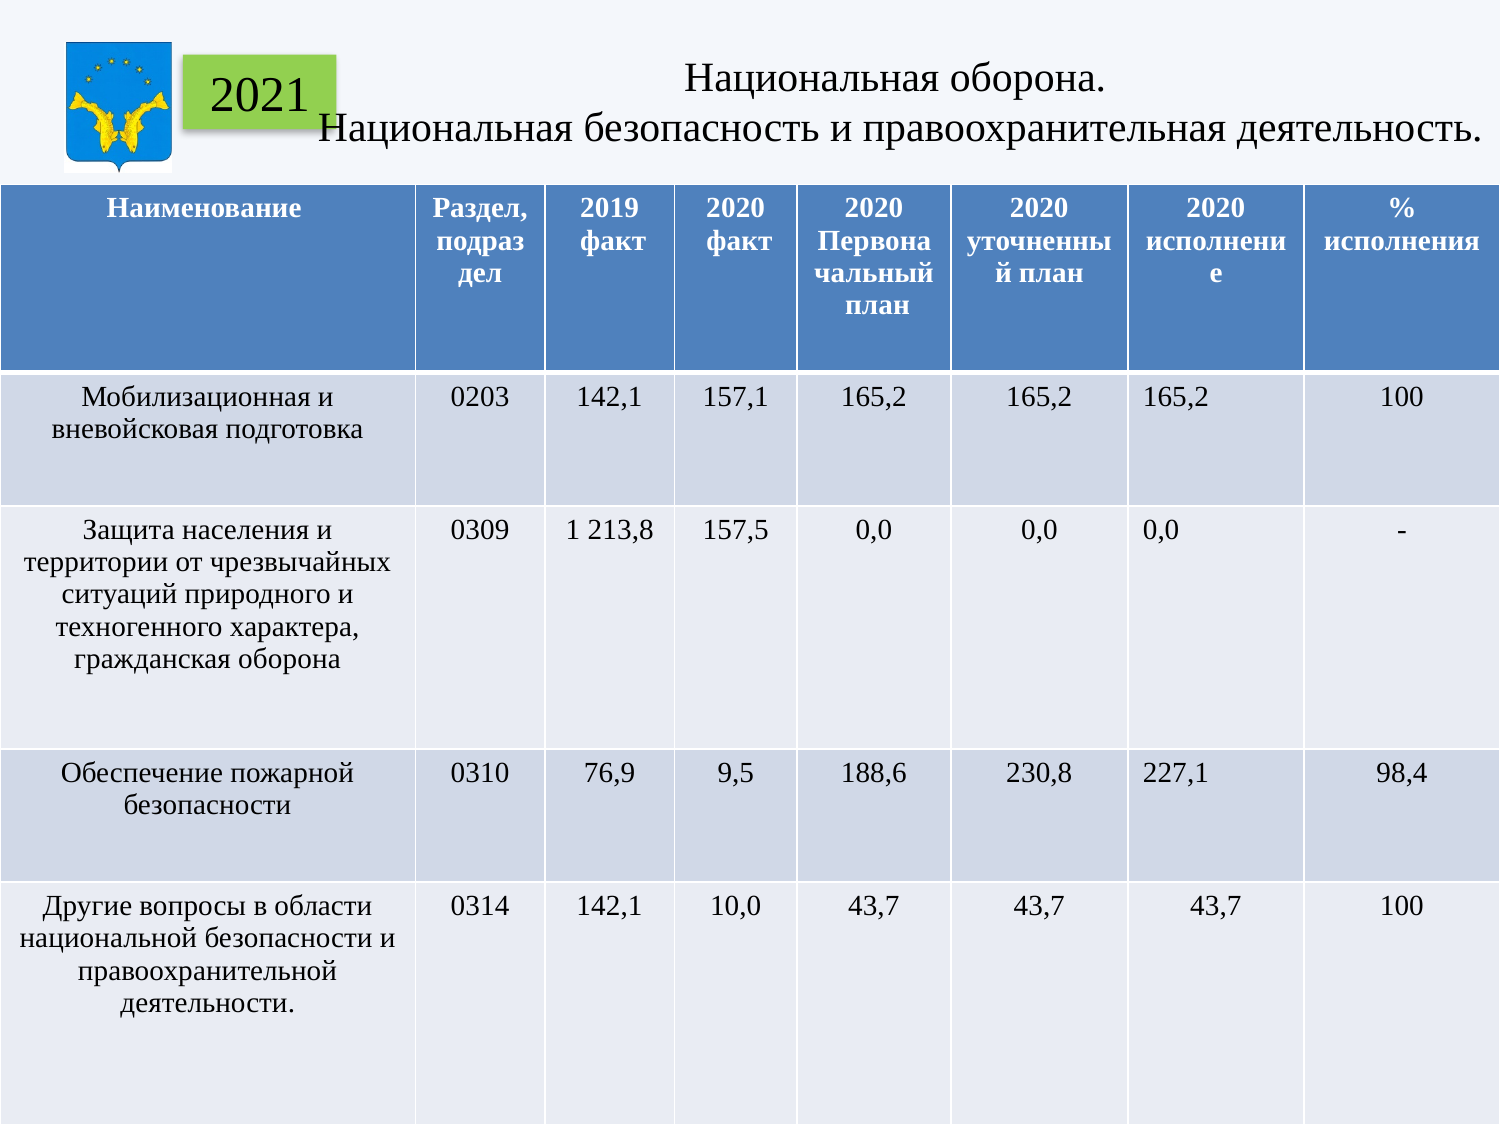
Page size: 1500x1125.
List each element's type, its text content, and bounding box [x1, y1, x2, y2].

table_cell 0,0 [952, 507, 1127, 748]
table_cell 142,1 [546, 375, 674, 505]
table_cell 43,7 [1129, 883, 1303, 1124]
table_cell 165,2 [1129, 375, 1303, 505]
table_cell 43,7 [798, 883, 950, 1124]
table_cell - [1305, 507, 1499, 748]
table_cell 0314 [416, 883, 544, 1124]
table_cell 0309 [416, 507, 544, 748]
table_cell 76,9 [546, 750, 674, 881]
table_cell 0,0 [1129, 507, 1303, 748]
table_header 2019 факт [546, 185, 674, 370]
table_cell 10,0 [675, 883, 796, 1124]
table_cell 165,2 [952, 375, 1127, 505]
table_cell 100 [1305, 883, 1499, 1124]
table_cell 98,4 [1305, 750, 1499, 881]
table_cell Другие вопросы в области национальной безопасности и правоохранительной деятельности. [1, 883, 415, 1124]
table_cell Обеспечение пожарной безопасности [1, 750, 415, 881]
text_box Национальная оборона. Национальная безопасность и правоохранительная деятельность. [301, 42, 1500, 158]
table_cell 0203 [416, 375, 544, 505]
picture [64, 42, 172, 173]
table_cell 230,8 [952, 750, 1127, 881]
table_header 2020 уточненный план [952, 185, 1127, 370]
table_header 2020 факт [675, 185, 796, 370]
table_header Раздел, подраздел [416, 185, 544, 370]
table_cell Защита населения и территории от чрезвычайных ситуаций природного и техногенного характера, гражданская оборона [1, 507, 415, 748]
table_cell 100 [1305, 375, 1499, 505]
table_cell Мобилизационная и вневойсковая подготовка [1, 375, 415, 505]
table_cell 9,5 [675, 750, 796, 881]
table_header Наименование [1, 185, 415, 370]
table_cell 165,2 [798, 375, 950, 505]
table_cell 188,6 [798, 750, 950, 881]
table_header 2020 исполнение [1129, 185, 1303, 370]
table_header 2020 Первоначальный план [798, 185, 950, 370]
table_cell 1 213,8 [546, 507, 674, 748]
table_cell 157,1 [675, 375, 796, 505]
table_cell 157,5 [675, 507, 796, 748]
text_box 2021 [182, 54, 301, 130]
table_cell 0310 [416, 750, 544, 881]
table_header % исполнения [1305, 185, 1499, 370]
table_cell 142,1 [546, 883, 674, 1124]
table_cell 227,1 [1129, 750, 1303, 881]
table_cell 0,0 [798, 507, 950, 748]
table_cell 43,7 [952, 883, 1127, 1124]
